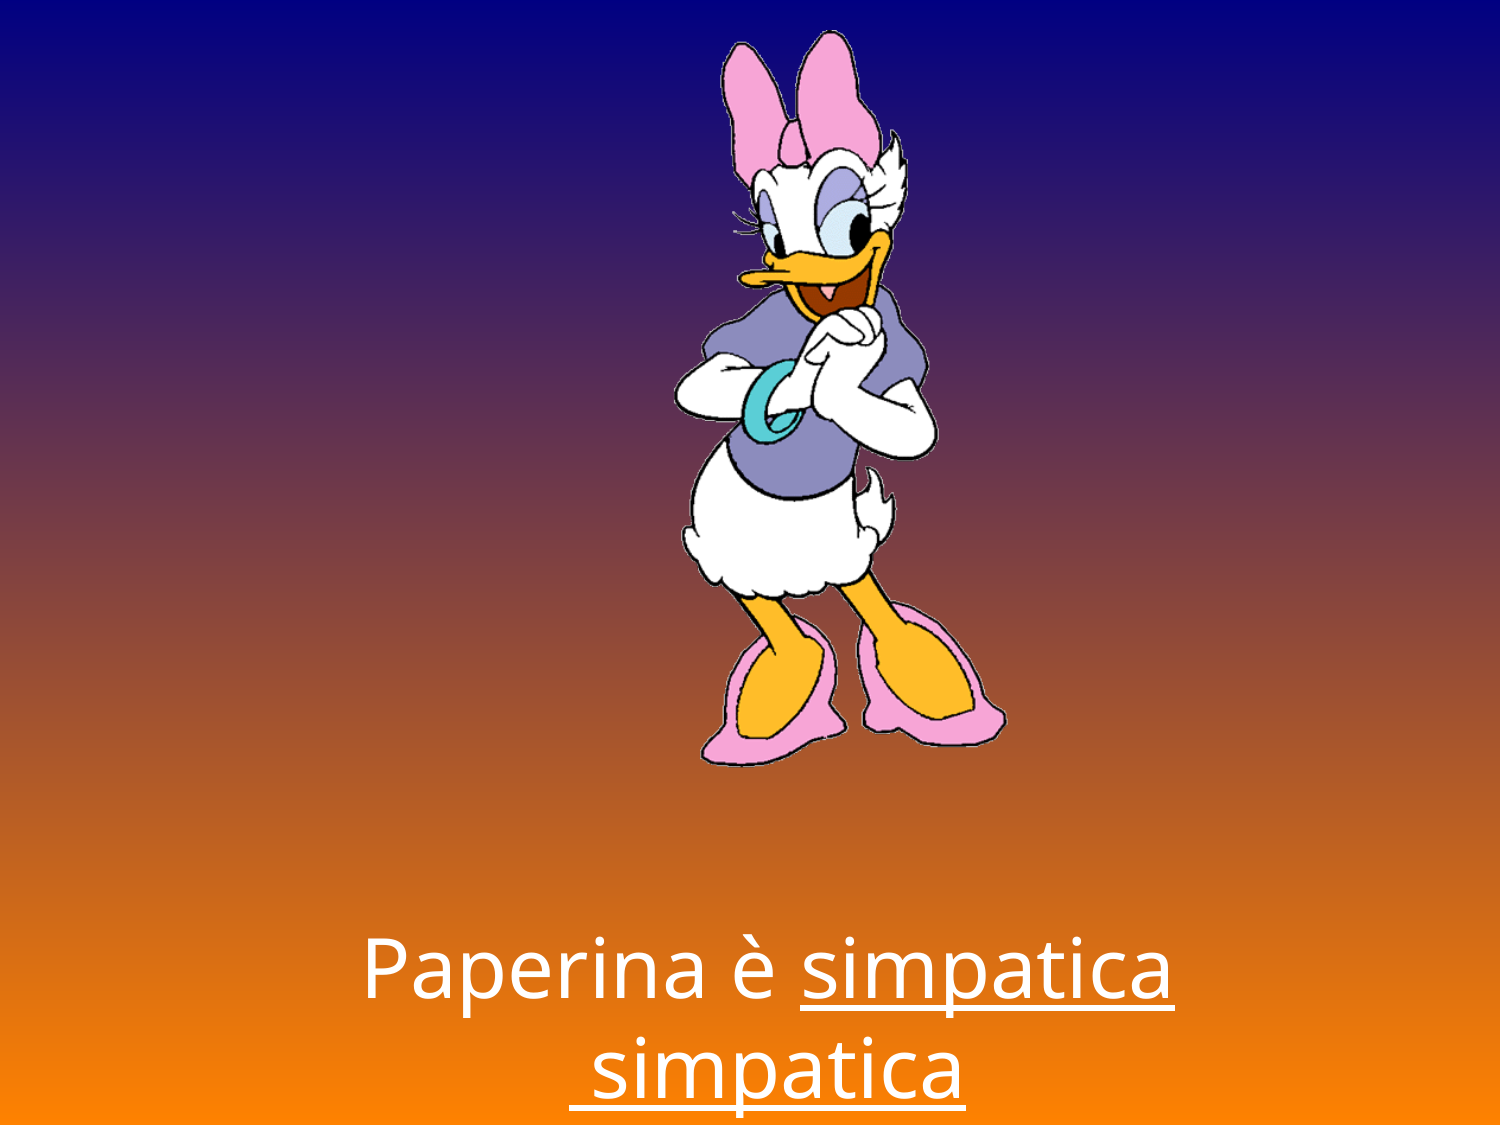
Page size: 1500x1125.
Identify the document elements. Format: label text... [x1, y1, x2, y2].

picture [666, 30, 1016, 771]
text_box Paperina è simpatica simpatica [336, 907, 1199, 1123]
